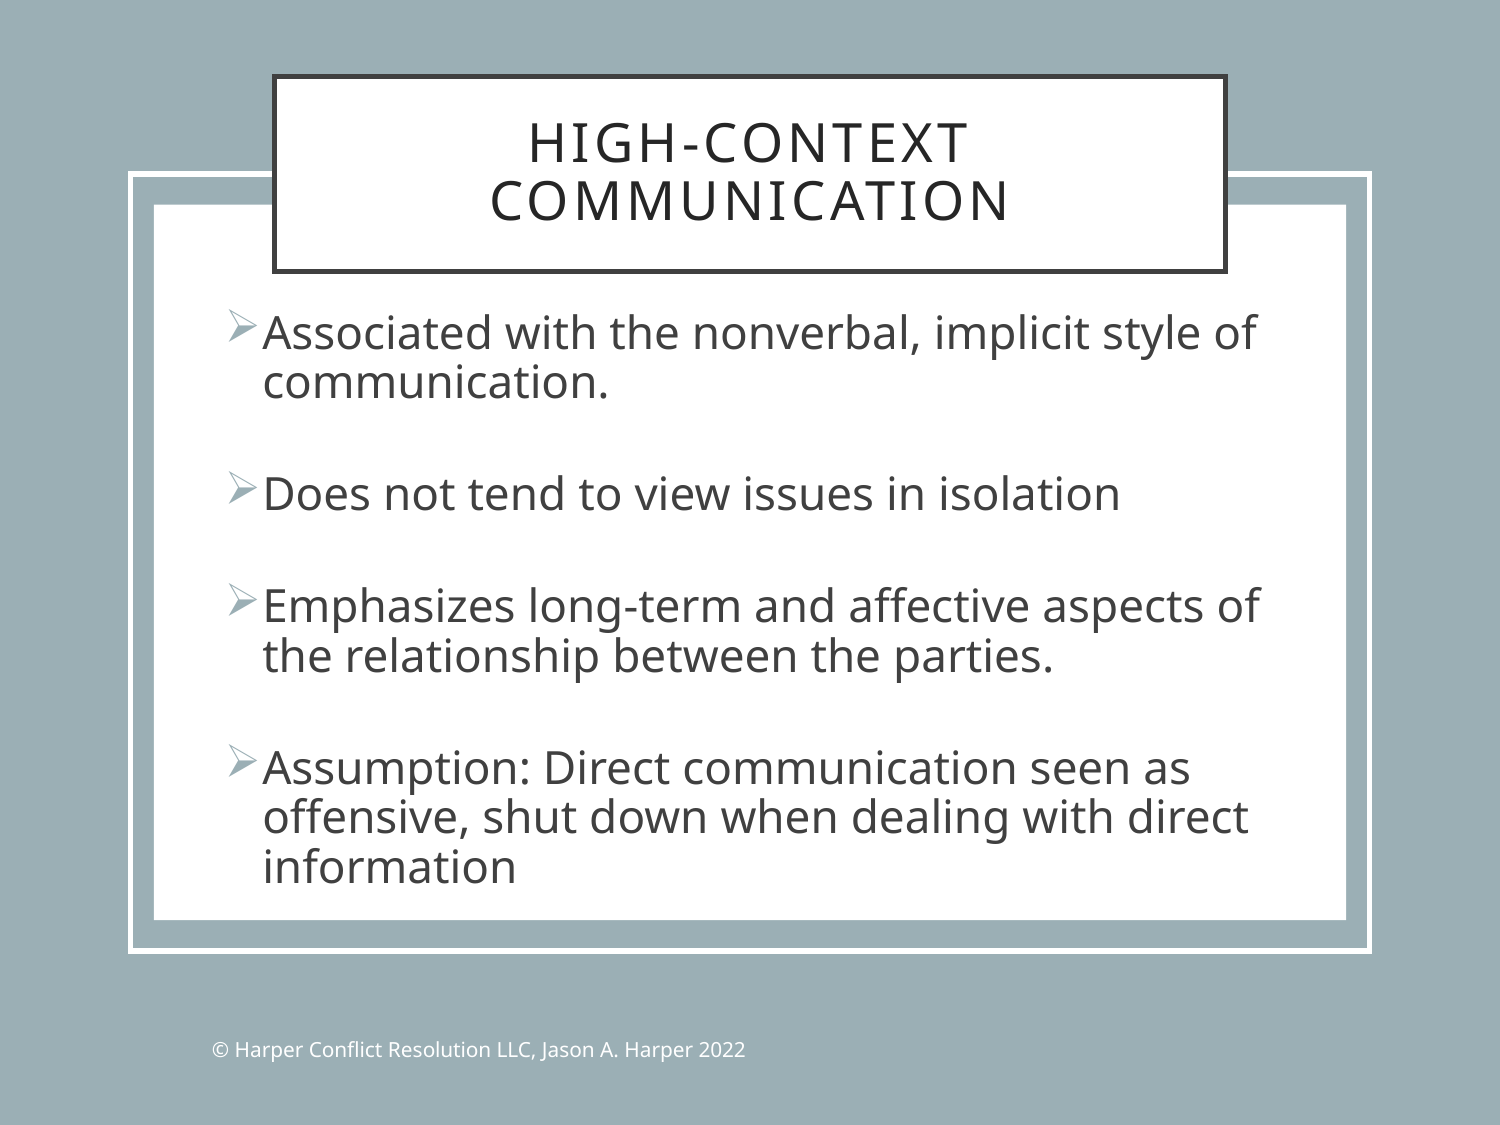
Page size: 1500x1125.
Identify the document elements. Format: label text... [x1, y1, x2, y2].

title High-Context Communication [272, 74, 1228, 274]
text_box [130, 173, 1370, 952]
list Associated with the nonverbal, implicit style of communication. Does not tend to view issues in isolation Emphasizes long-term and affective aspects of the relationship between the parties. Assumption: Direct communication seen as offensive, shut down when dealing with direct information [209, 302, 1291, 900]
footer © Harper Conflict Resolution LLC, Jason A. Harper 2022 [196, 1023, 923, 1076]
text_box [0, 0, 1500, 1125]
